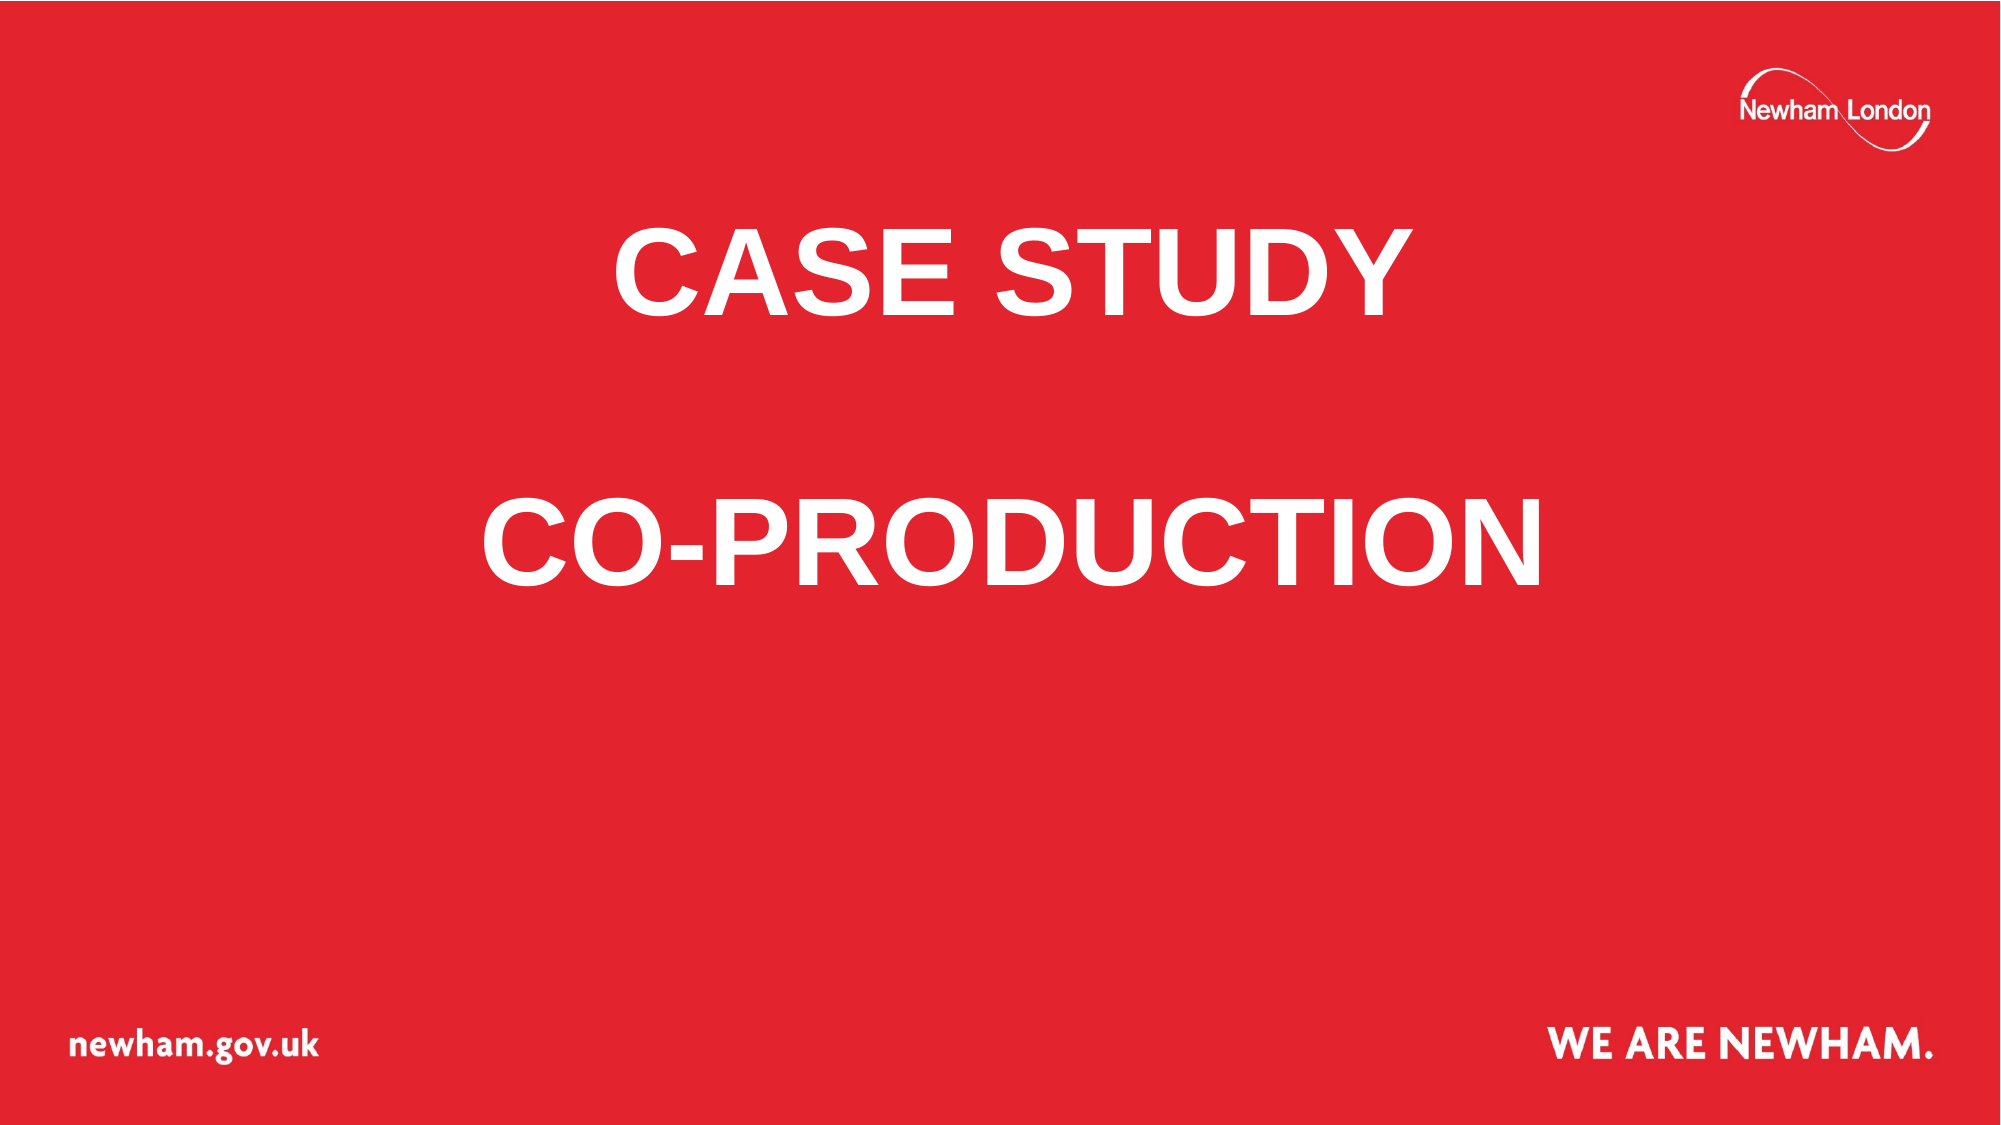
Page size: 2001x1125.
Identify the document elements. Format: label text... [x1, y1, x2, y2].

text_box CASE STUDY CO-PRODUCTION [199, 383, 1829, 891]
picture [0, 1, 2001, 1125]
